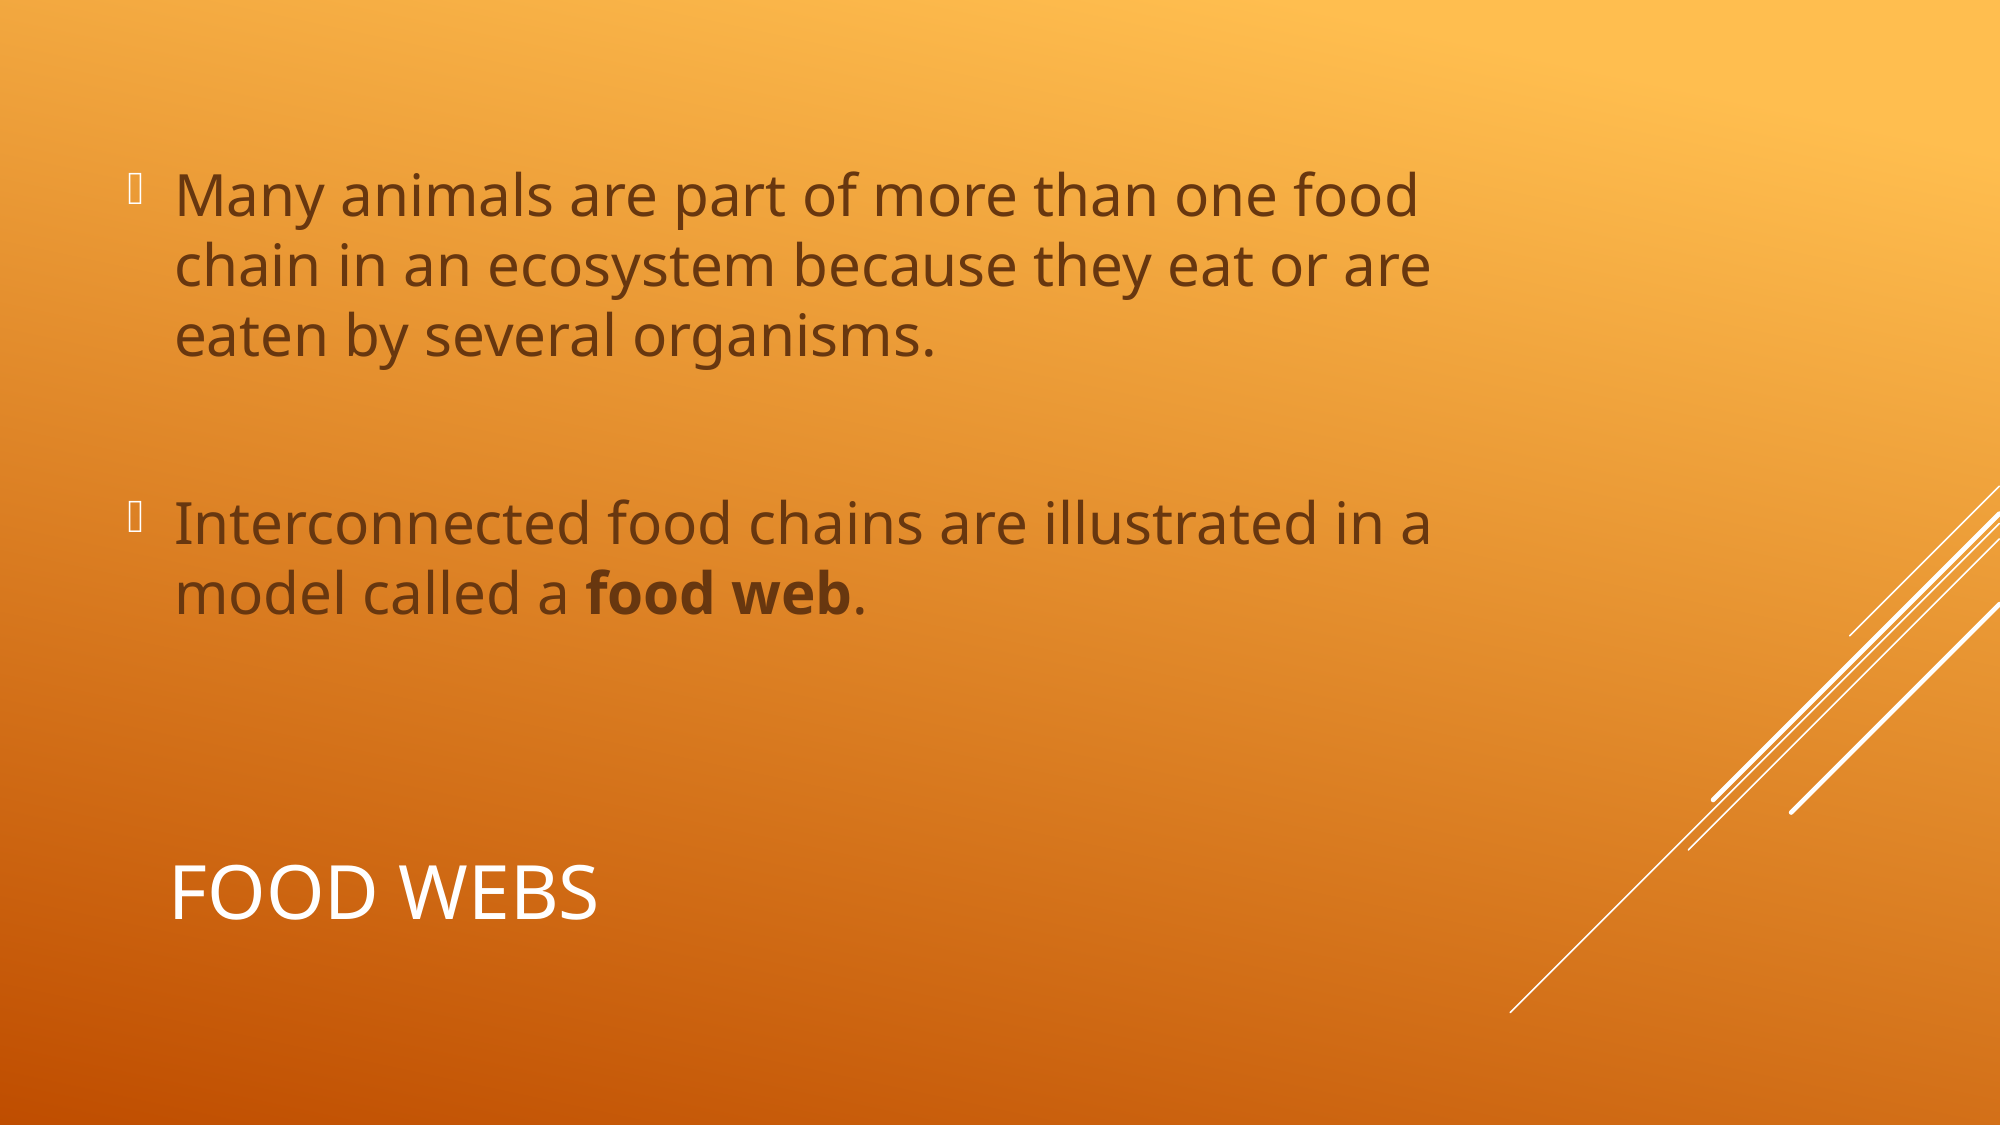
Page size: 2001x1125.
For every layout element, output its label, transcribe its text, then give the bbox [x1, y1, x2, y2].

title Food Webs [153, 765, 1554, 1013]
list Many animals are part of more than one food chain in an ecosystem because they eat or are eaten by several organisms. Interconnected food chains are illustrated in a model called a food web. [112, 112, 1513, 860]
